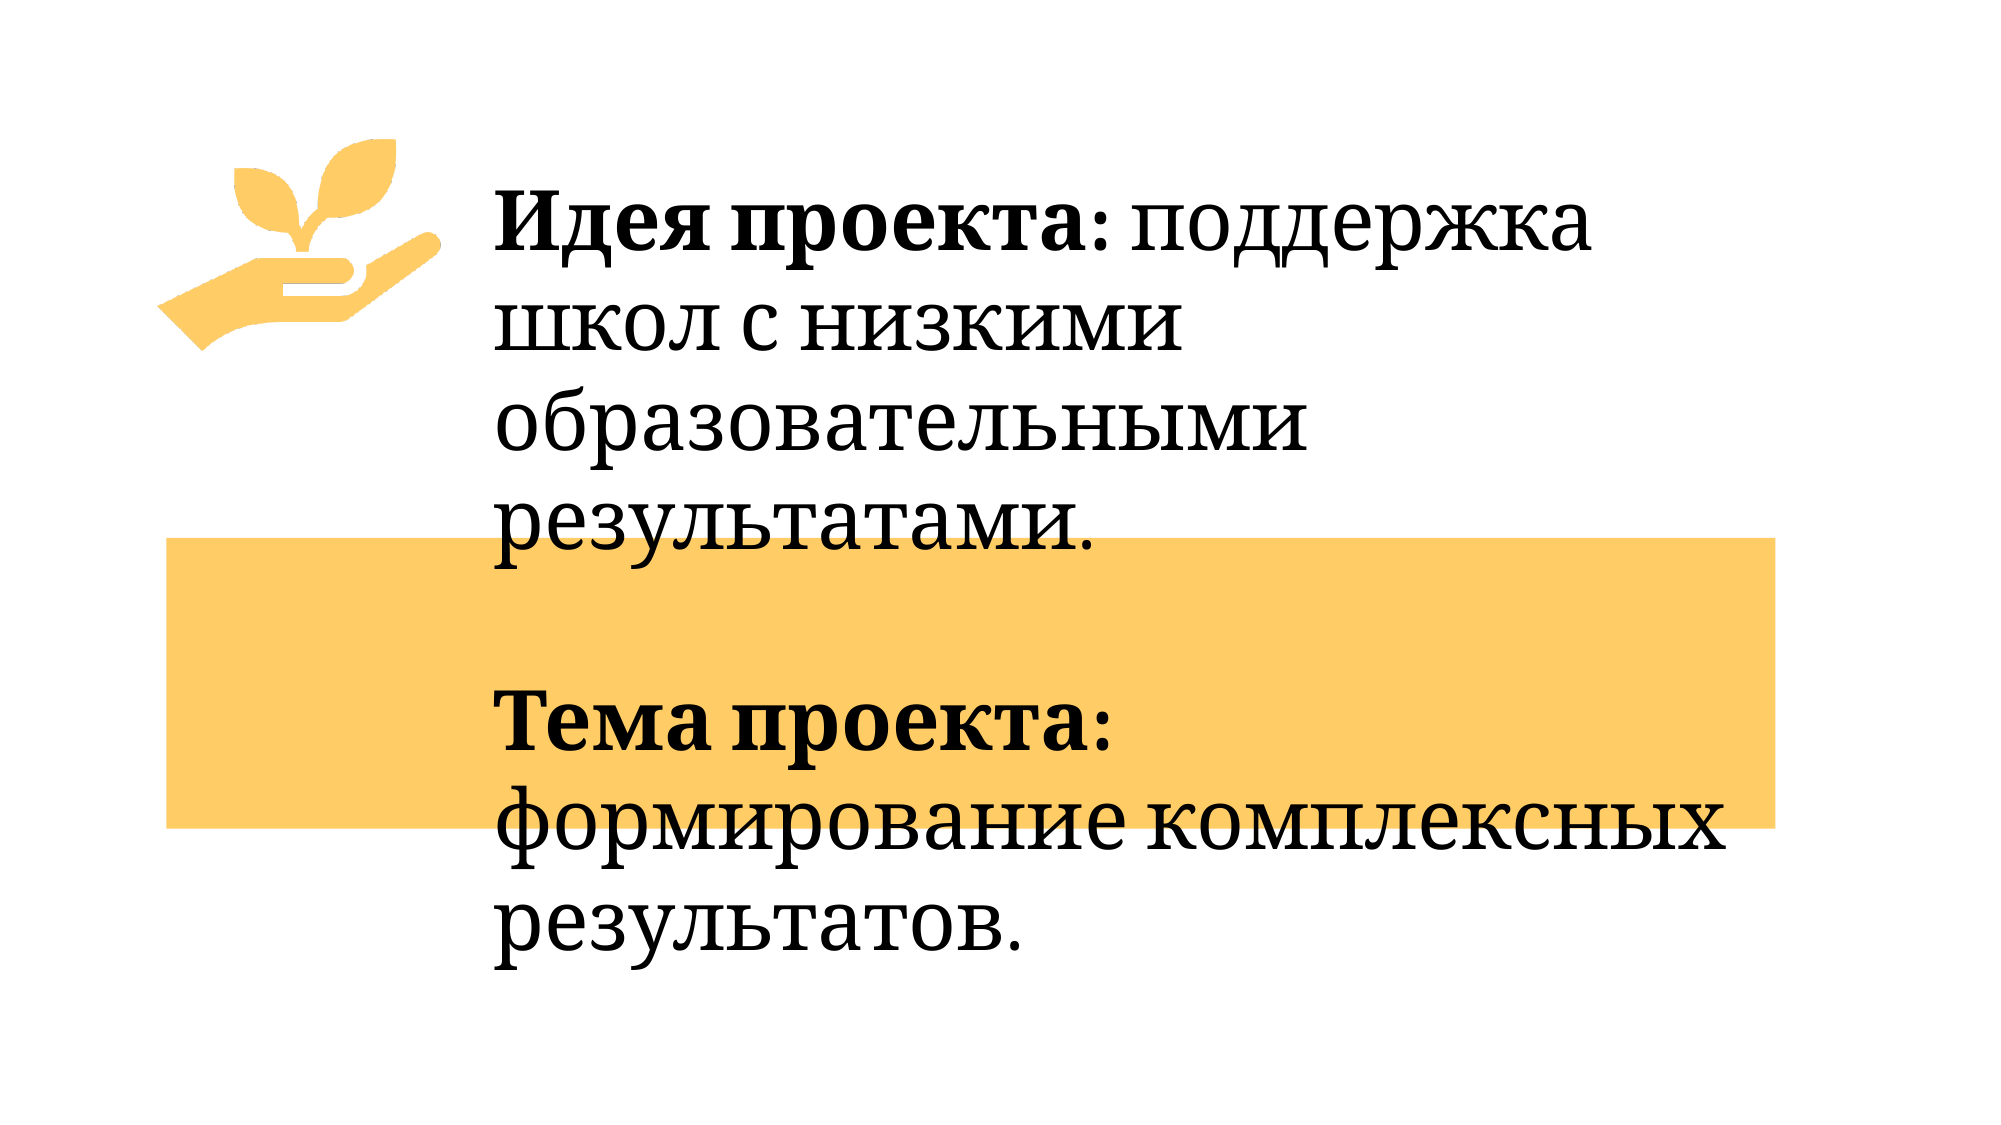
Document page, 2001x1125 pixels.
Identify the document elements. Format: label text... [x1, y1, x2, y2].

text_box Идея проекта: поддержка школ с низкими образовательными результатами. Тема проекта: формирование комплексных результатов. [478, 159, 1776, 974]
text_box [165, 537, 478, 830]
picture [144, 90, 453, 399]
